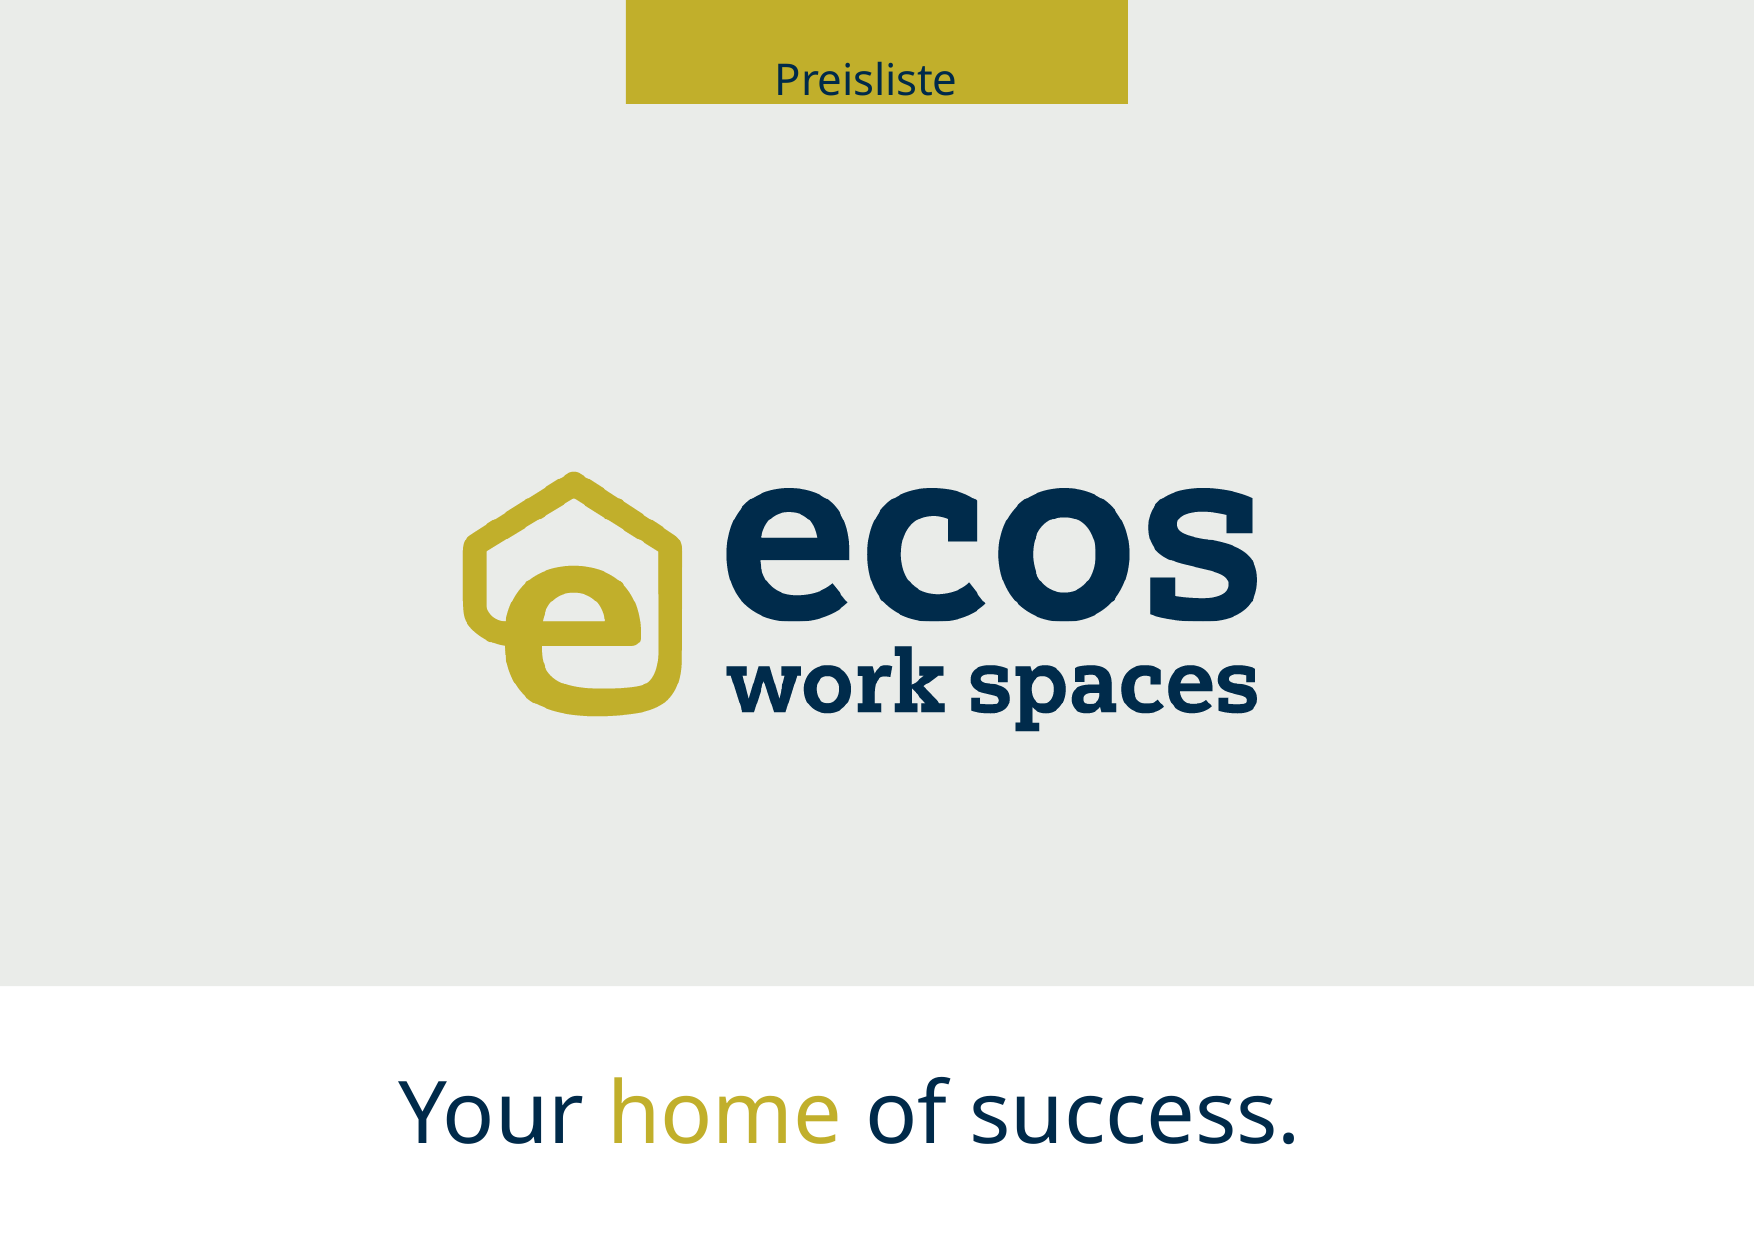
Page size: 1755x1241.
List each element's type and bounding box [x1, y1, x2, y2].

picture [388, 396, 1332, 786]
